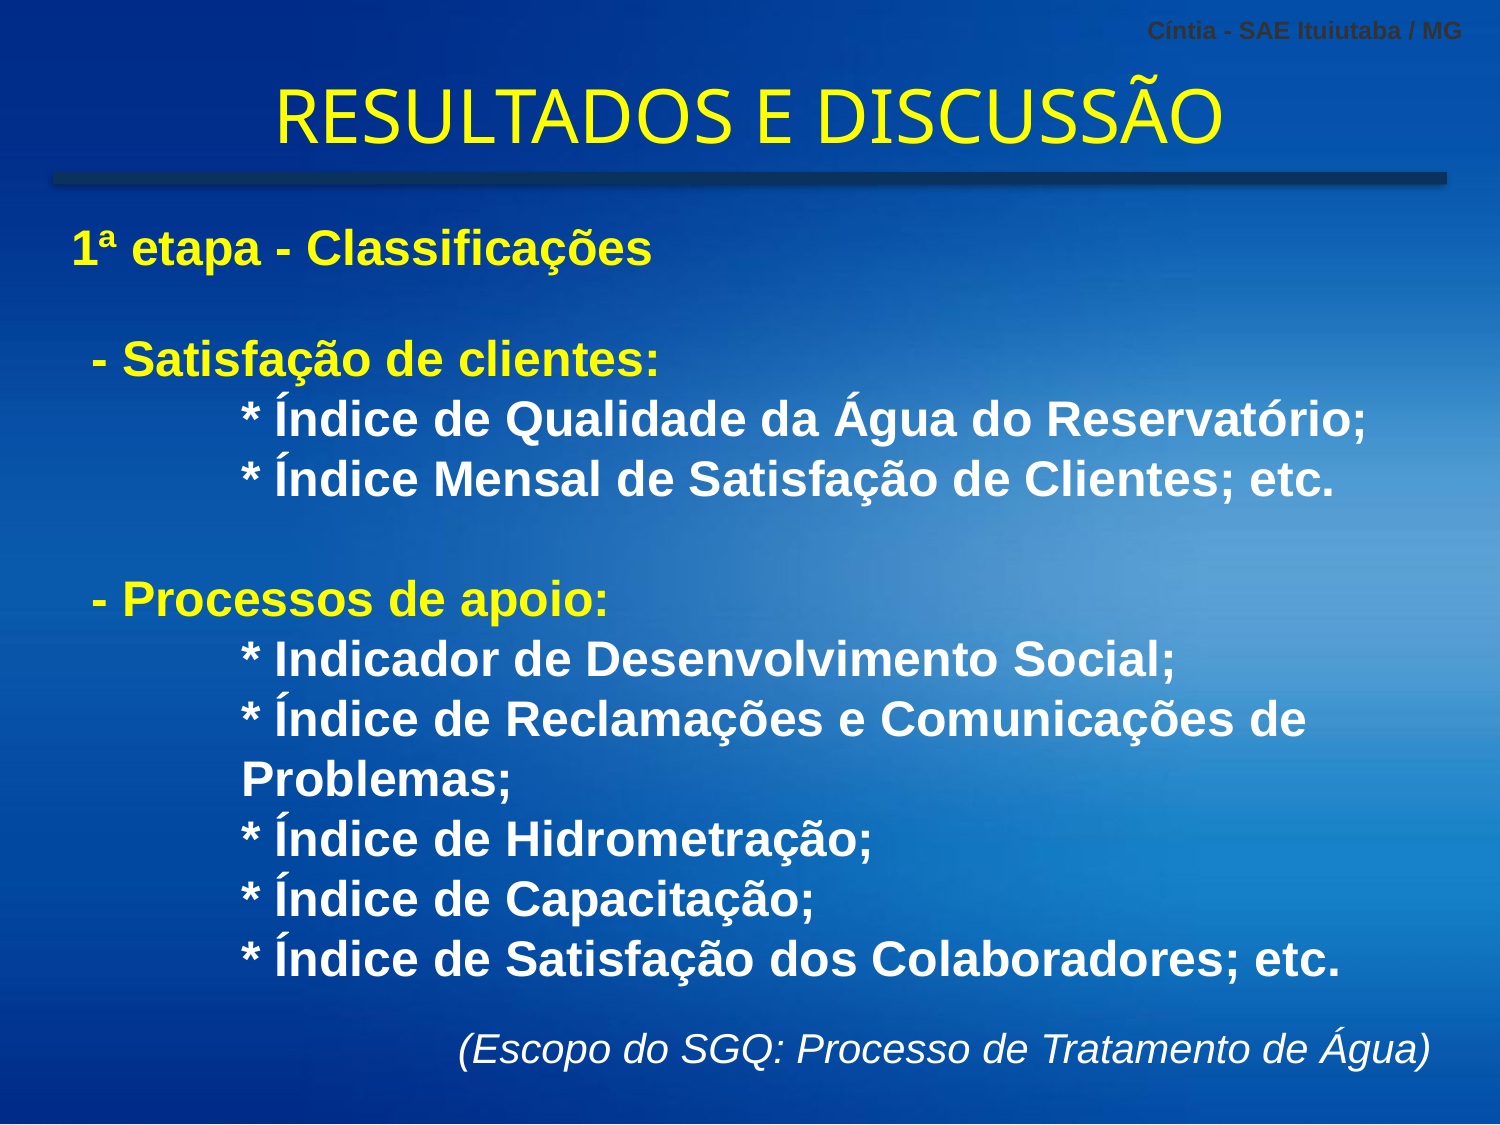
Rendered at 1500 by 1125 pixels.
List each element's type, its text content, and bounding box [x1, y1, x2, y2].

picture [0, 0, 1500, 1125]
text_box 1ª etapa - Classificações [56, 208, 669, 283]
text_box - Satisfação de clientes: * Índice de Qualidade da Água do Reservatório; * Índice Mensal de Satisfação de Clientes; etc. - Processos de apoio: * Indicador de Desenvolvimento Social; * Índice de Reclamações e Comunicações de Problemas; * Índice de Hidrometração; * Índice de Capacitação; * Índice de Satisfação dos Colaboradores; etc. [76, 319, 1424, 1055]
text_box RESULTADOS E DISCUSSÃO [149, 54, 1350, 171]
text_box [53, 172, 1447, 185]
text_box (Escopo do SGQ: Processo de Tratamento de Água) [200, 1014, 1447, 1080]
